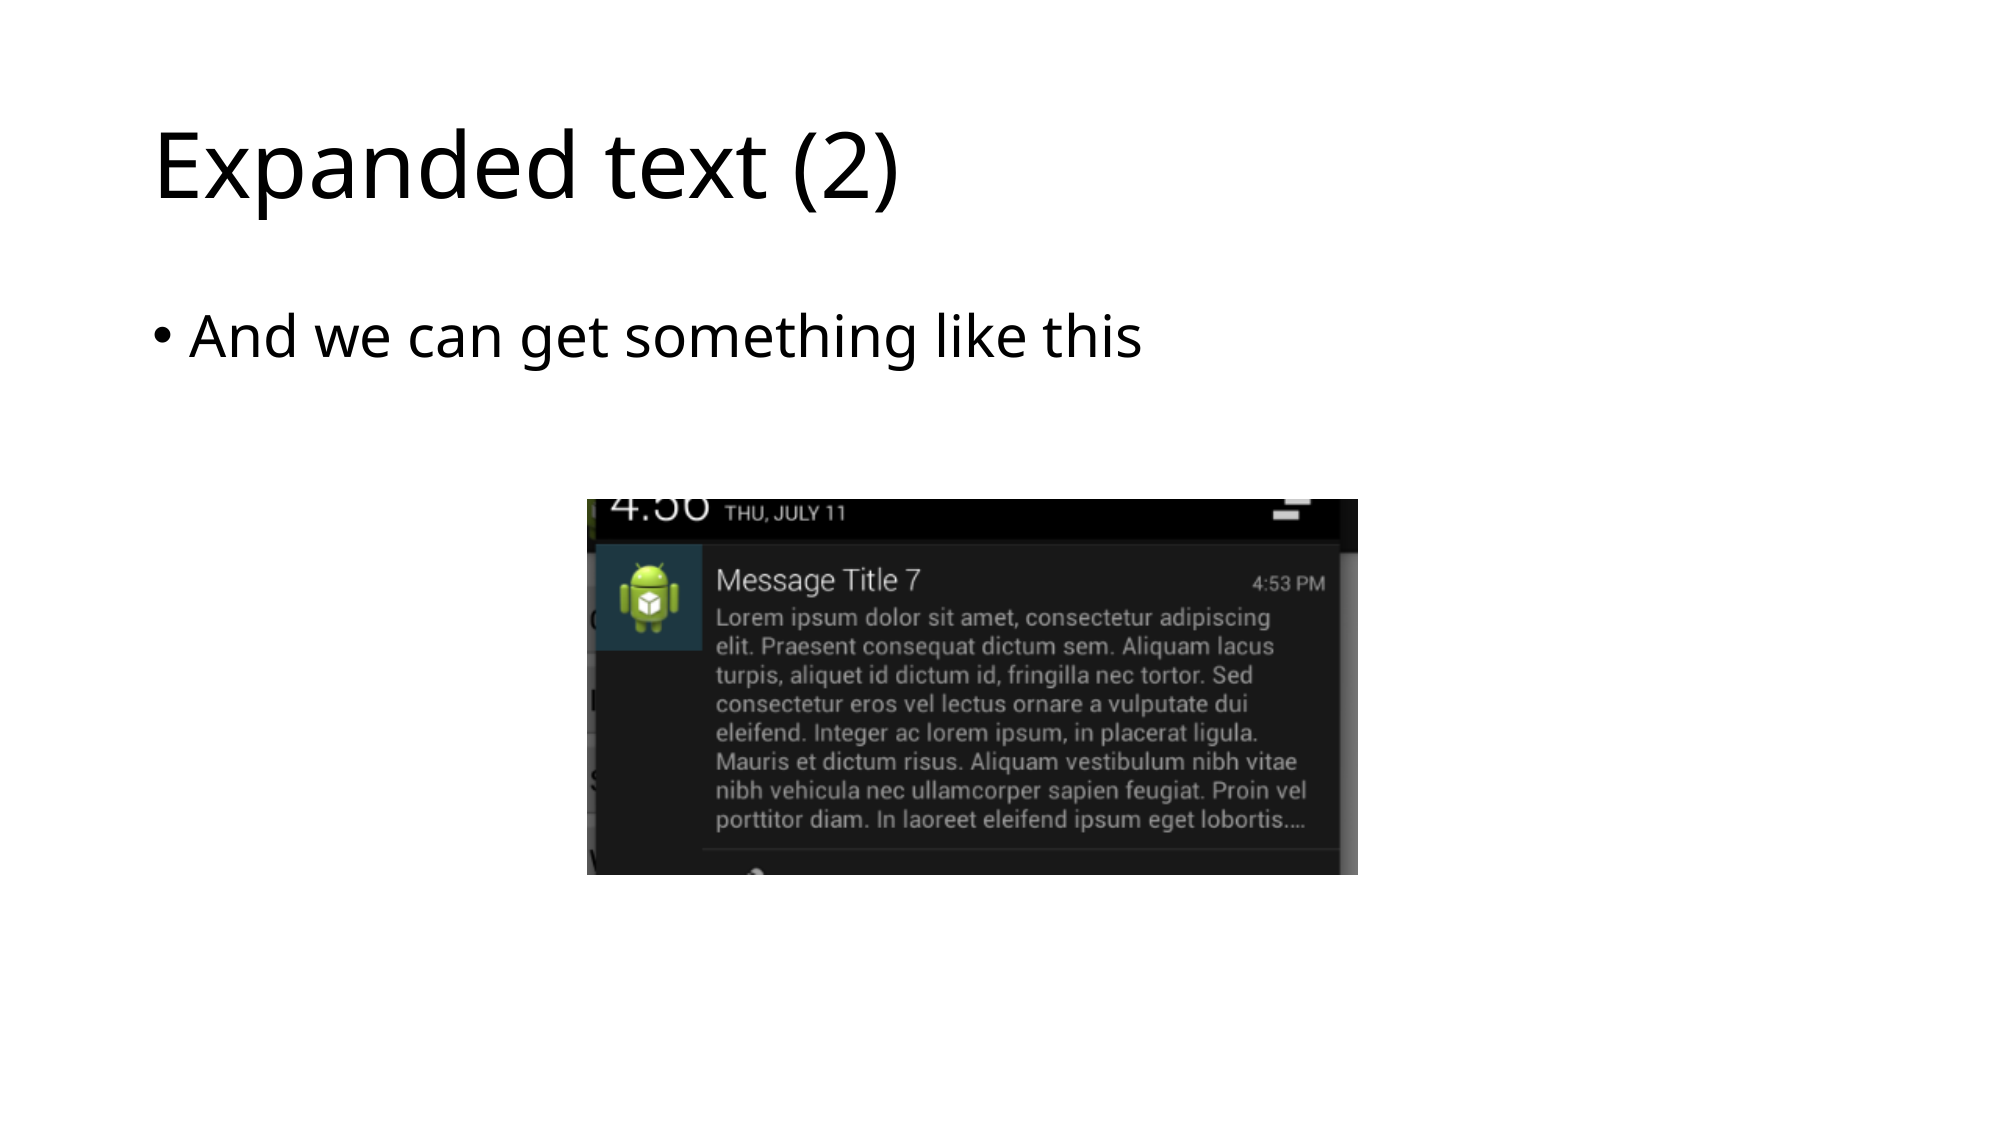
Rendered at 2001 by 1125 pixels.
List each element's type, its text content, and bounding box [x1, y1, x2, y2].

picture [586, 499, 1359, 876]
list And we can get something like this [137, 299, 1863, 1014]
title Expanded text (2) [137, 59, 1863, 278]
